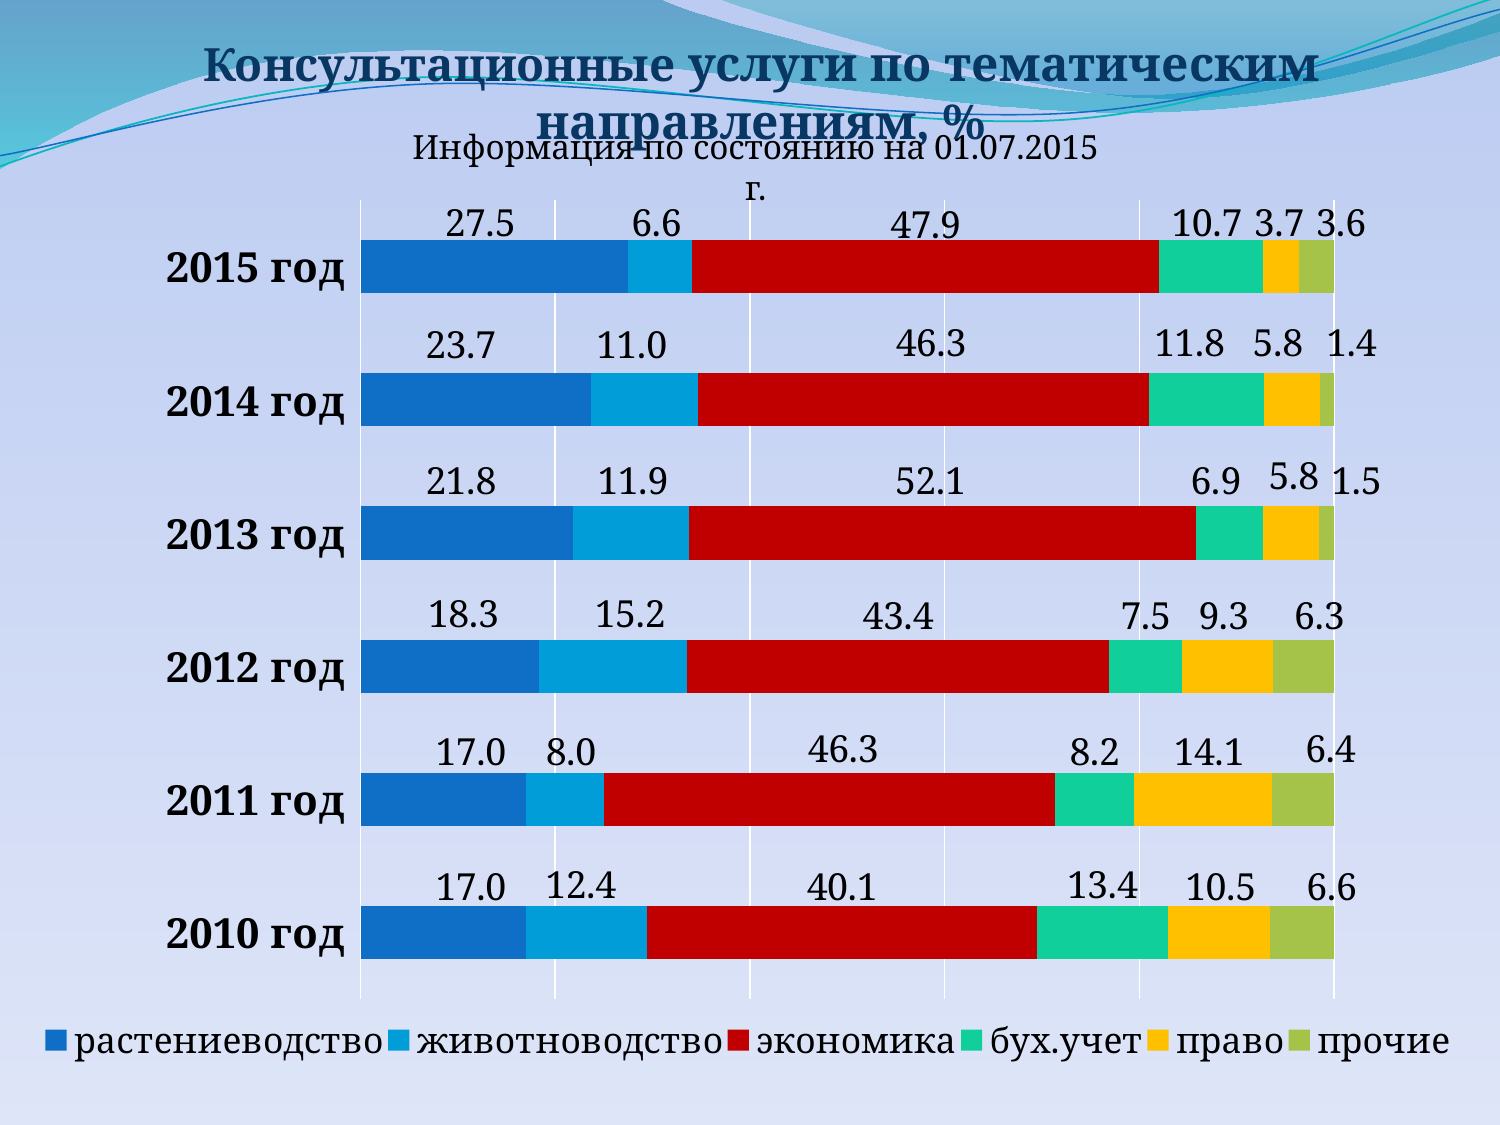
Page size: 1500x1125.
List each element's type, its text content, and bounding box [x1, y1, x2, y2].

chart [0, 195, 1500, 1125]
text_box Информация по состоянию на 01.07.2015 г. [382, 147, 1130, 186]
title Консультационные услуги по тематическим направлениям, % [111, 0, 1412, 150]
